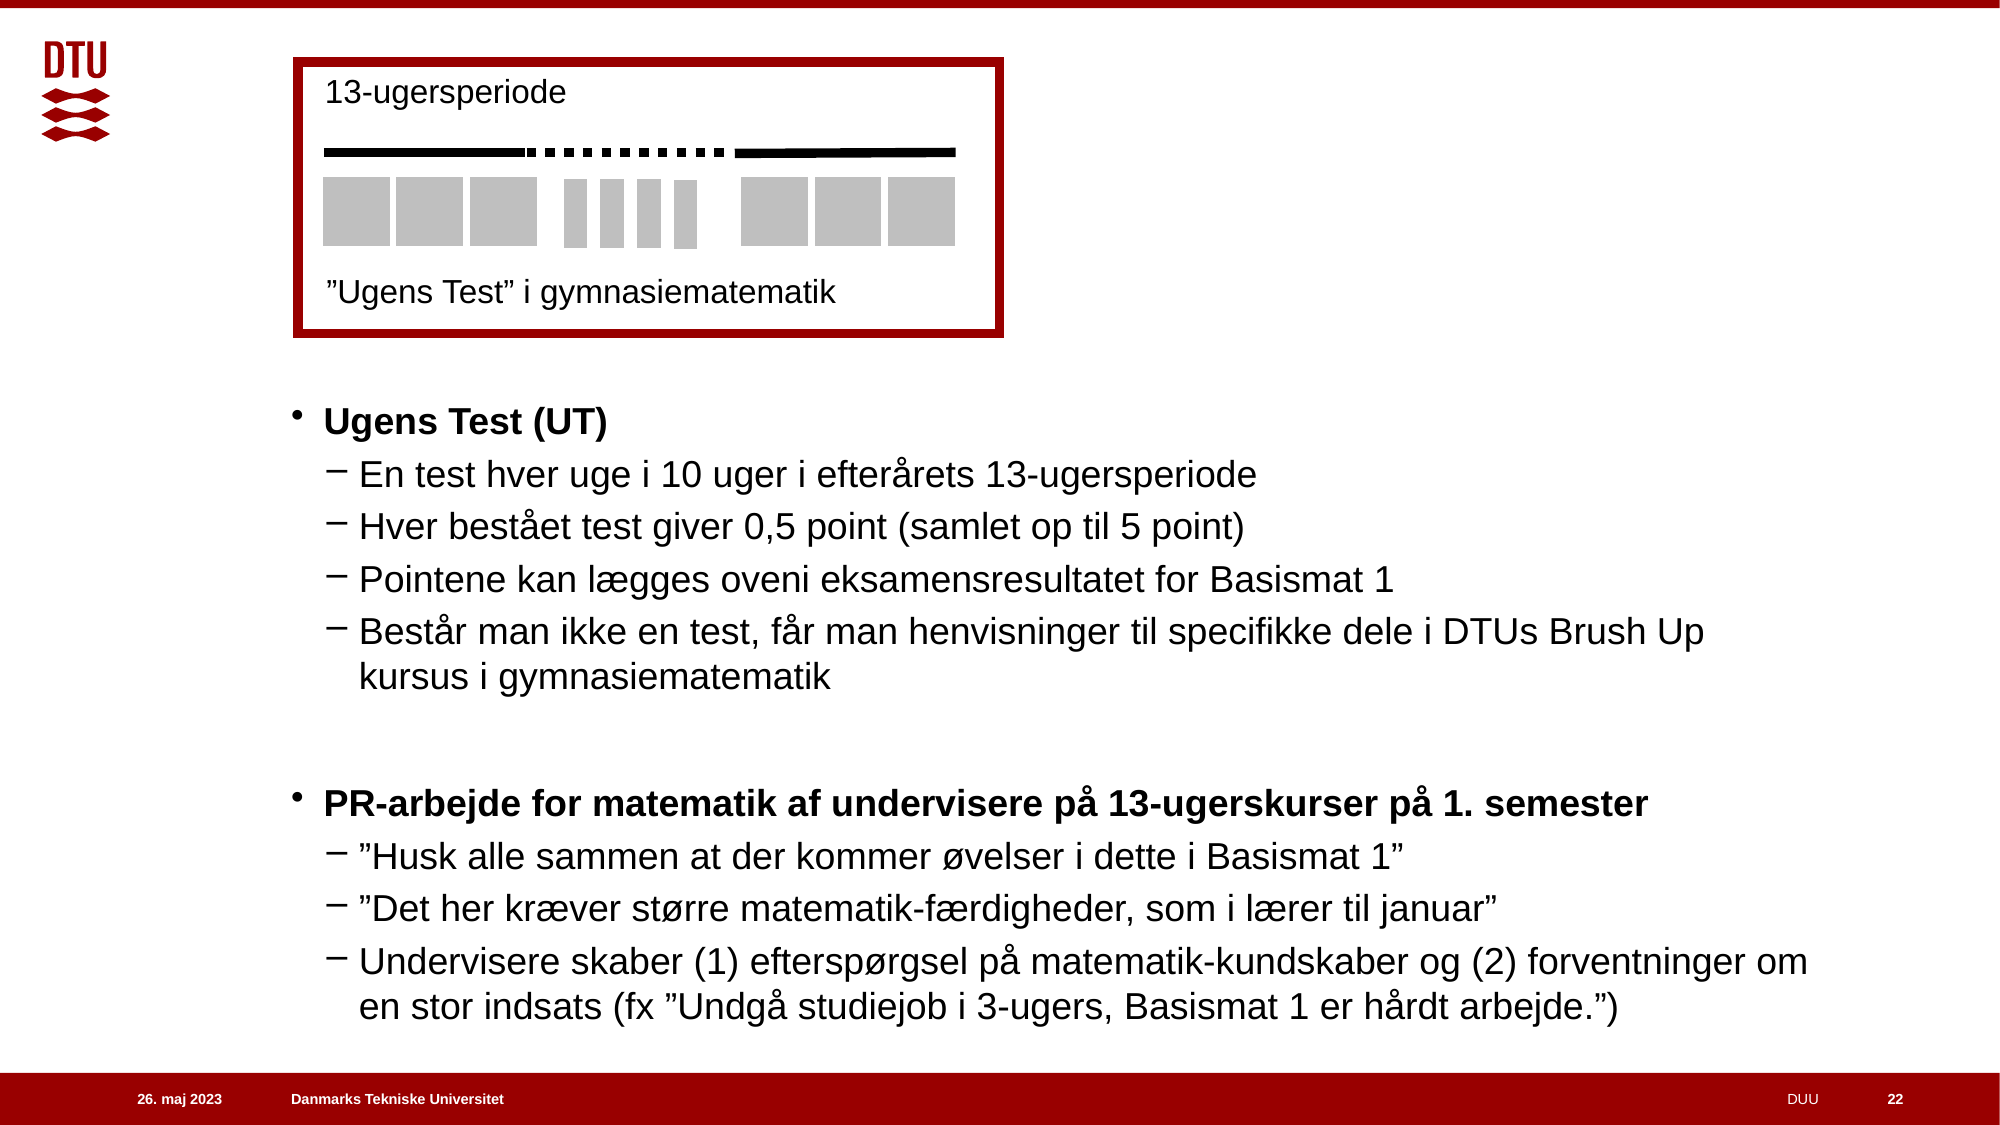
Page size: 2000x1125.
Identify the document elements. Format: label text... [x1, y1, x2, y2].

slide_number 22 [1887, 1073, 1959, 1125]
list Ugens Test (UT) En test hver uge i 10 uger i efterårets 13-ugersperiode Hver bestået test giver 0,5 point (samlet op til 5 point) Pointene kan lægges oveni eksamensresultatet for Basismat 1 Består man ikke en test, får man henvisninger til specifikke dele i DTUs Brush Up kursus i gymnasiematematik PR-arbejde for matematik af undervisere på 13-ugerskurser på 1. semester ”Husk alle sammen at der kommer øvelser i dette i Basismat 1” ”Det her kræver større matematik-færdigheder, som i lærer til januar” Undervisere skaber (1) efterspørgsel på matematik-kundskaber og (2) forventninger om en stor indsats (fx ”Undgå studiejob i 3-ugers, Basismat 1 er hårdt arbejde.”) [291, 397, 1819, 1026]
text_box [297, 62, 1000, 334]
